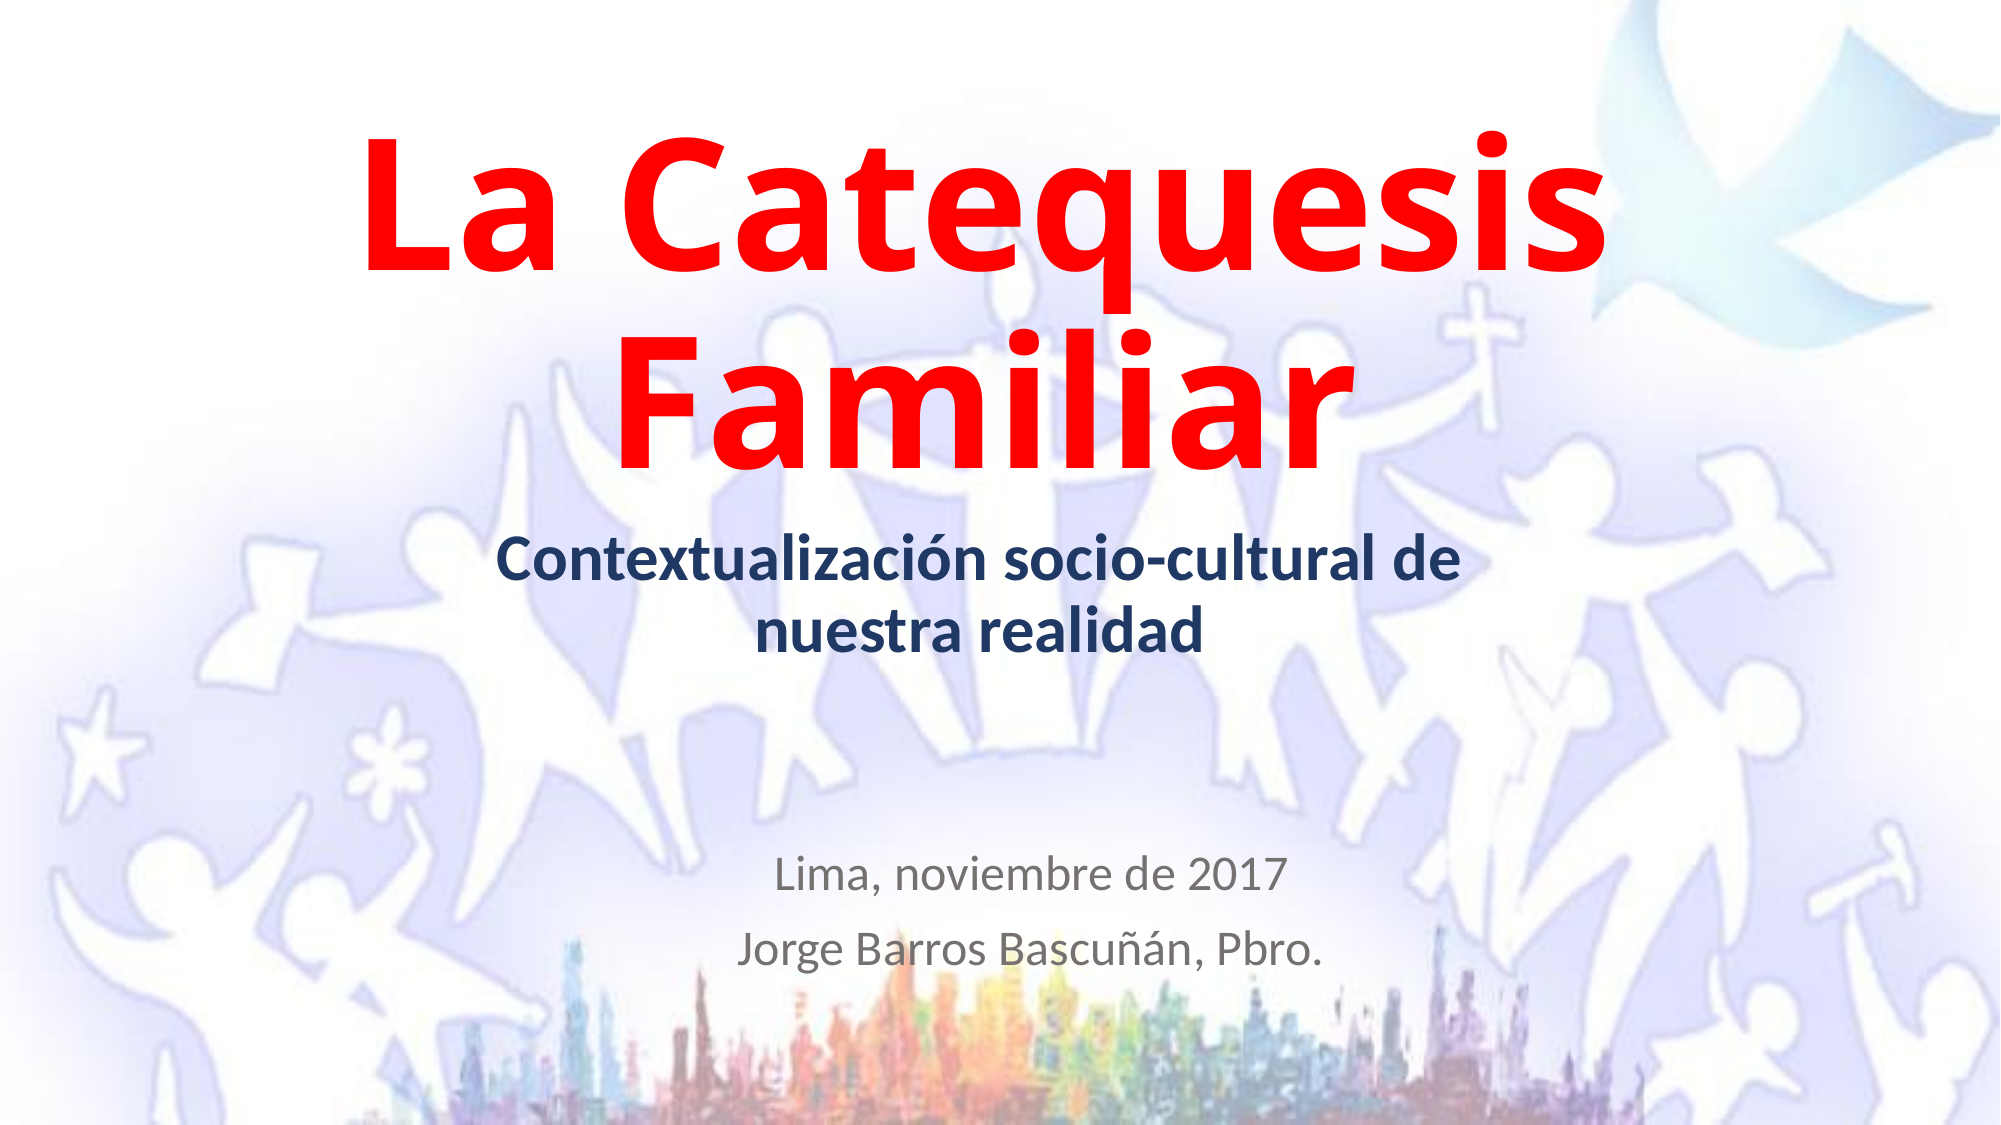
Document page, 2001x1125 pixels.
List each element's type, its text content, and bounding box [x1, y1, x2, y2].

title La Catequesis Familiar [145, 123, 1820, 516]
picture [0, 0, 2001, 1125]
text_box Contextualización socio-cultural de nuestra realidad [378, 515, 1582, 674]
subtitle Lima, noviembre de 2017 Jorge Barros Bascuñán, Pbro. [281, 839, 1782, 1111]
